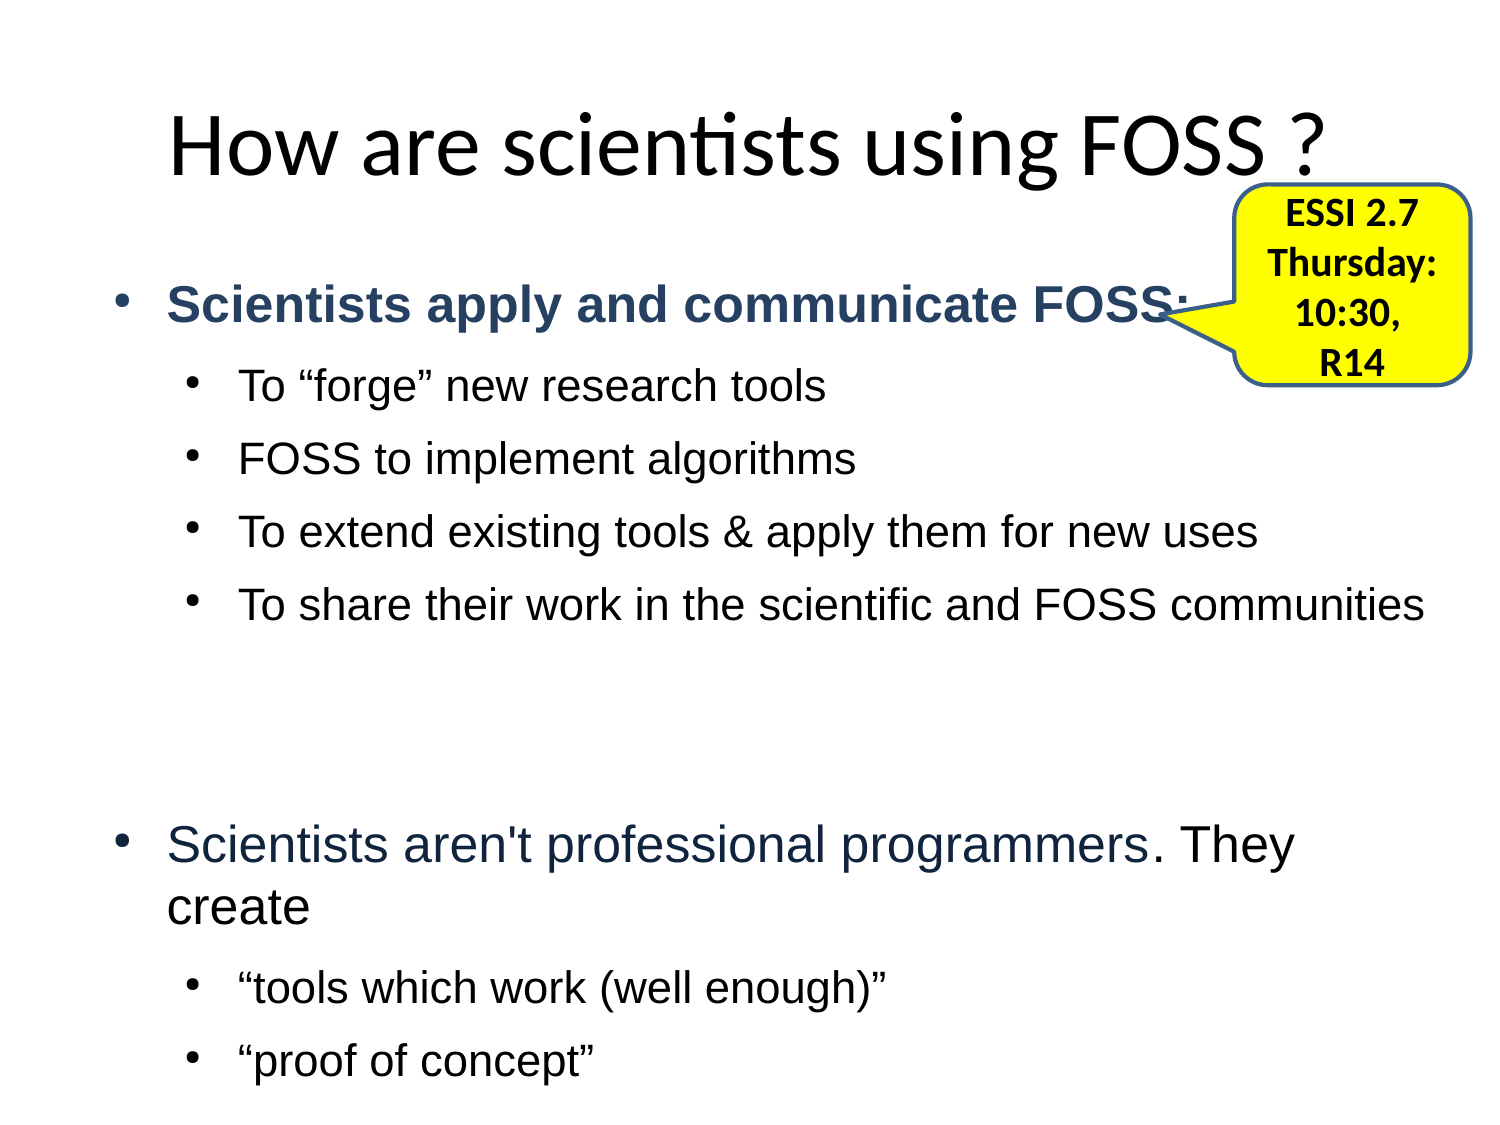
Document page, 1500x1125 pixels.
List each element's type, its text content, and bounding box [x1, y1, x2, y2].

text_box ESSI 2.7 Thursday: 10:30, R14 [1157, 182, 1473, 388]
title How are scientists using FOSS ? [75, 45, 1425, 233]
list Scientists apply and communicate FOSS: To “forge” new research tools FOSS to implement algorithms To extend existing tools & apply them for new uses To share their work in the scientific and FOSS communities Scientists aren't professional programmers. They create “tools which work (well enough)” “proof of concept” [80, 263, 1484, 1099]
